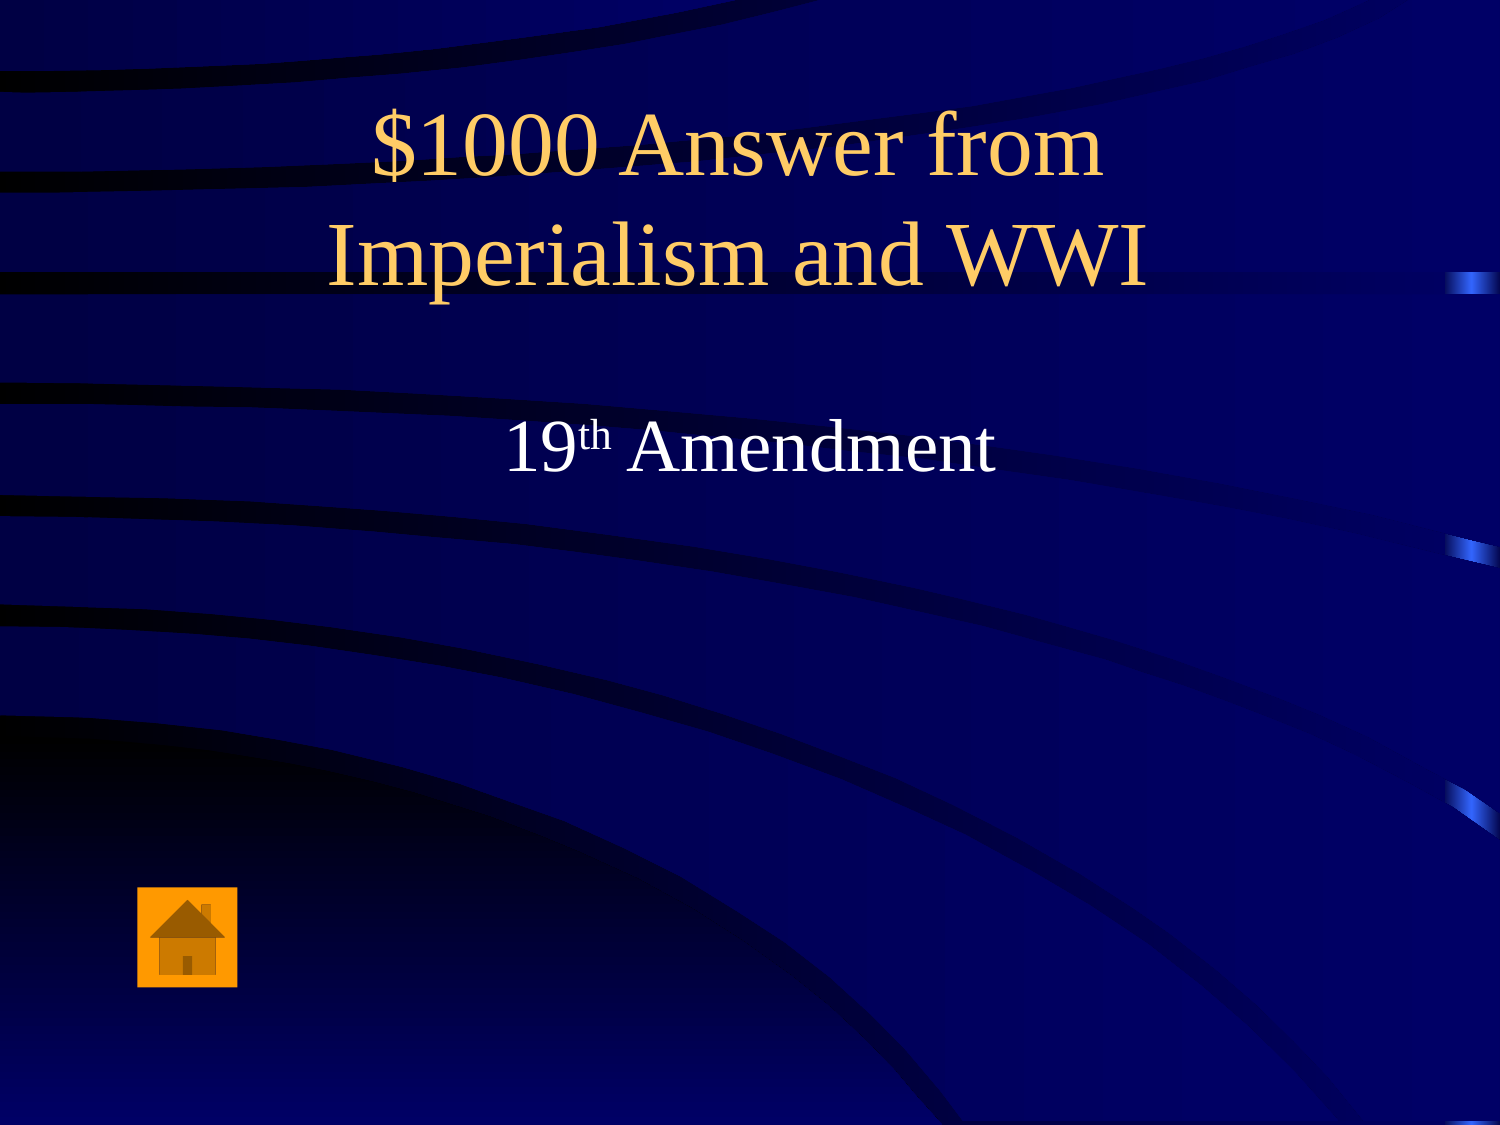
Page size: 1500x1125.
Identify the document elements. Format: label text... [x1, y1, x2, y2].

text_box 19th Amendment [162, 389, 1338, 494]
title $1000 Answer from Imperialism and WWI [112, 99, 1388, 288]
text_box [137, 887, 238, 988]
